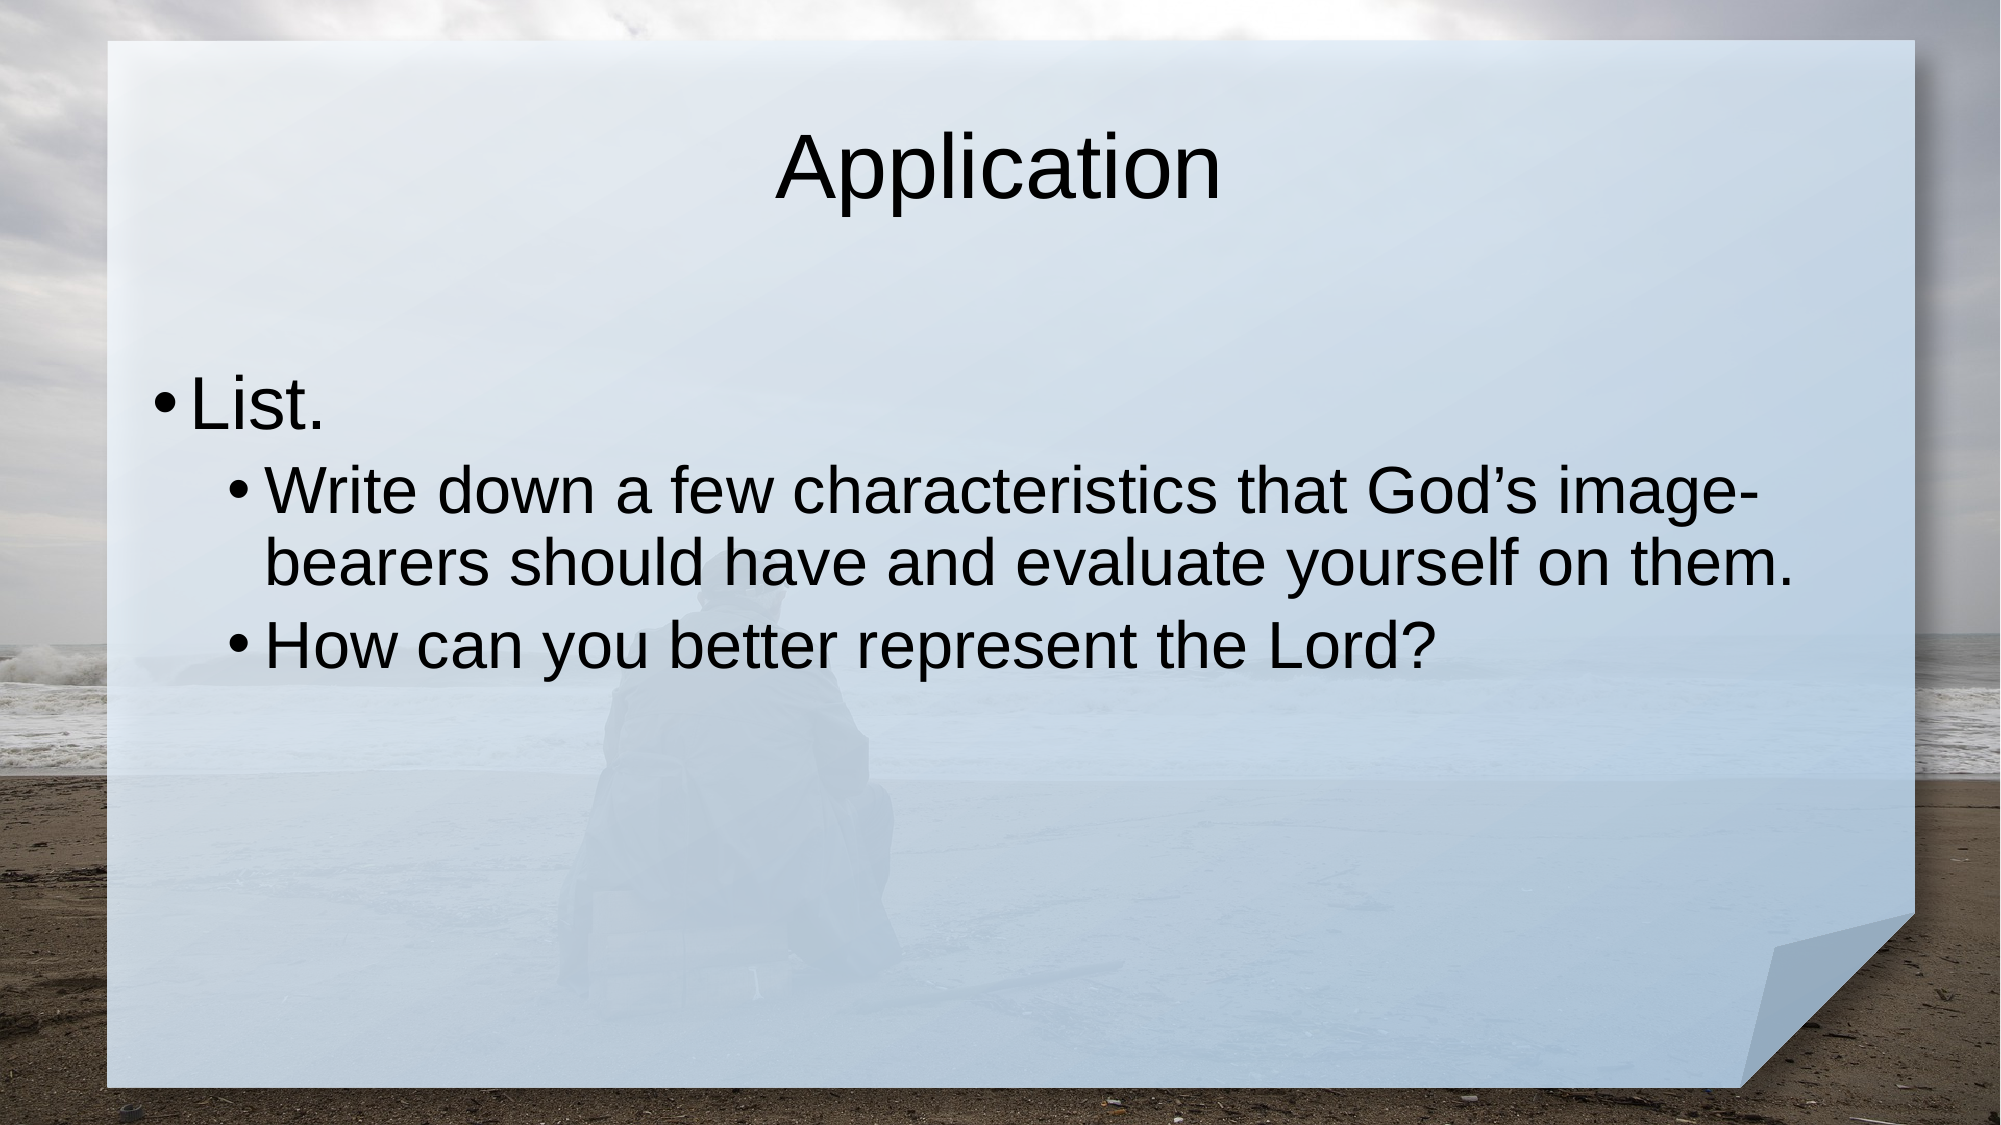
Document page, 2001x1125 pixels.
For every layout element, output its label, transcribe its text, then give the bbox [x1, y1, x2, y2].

title Application [137, 59, 1863, 278]
picture [0, 0, 2001, 1125]
list List. Write down a few characteristics that God’s image-bearers should have and evaluate yourself on them. How can you better represent the Lord? [137, 357, 1863, 1014]
